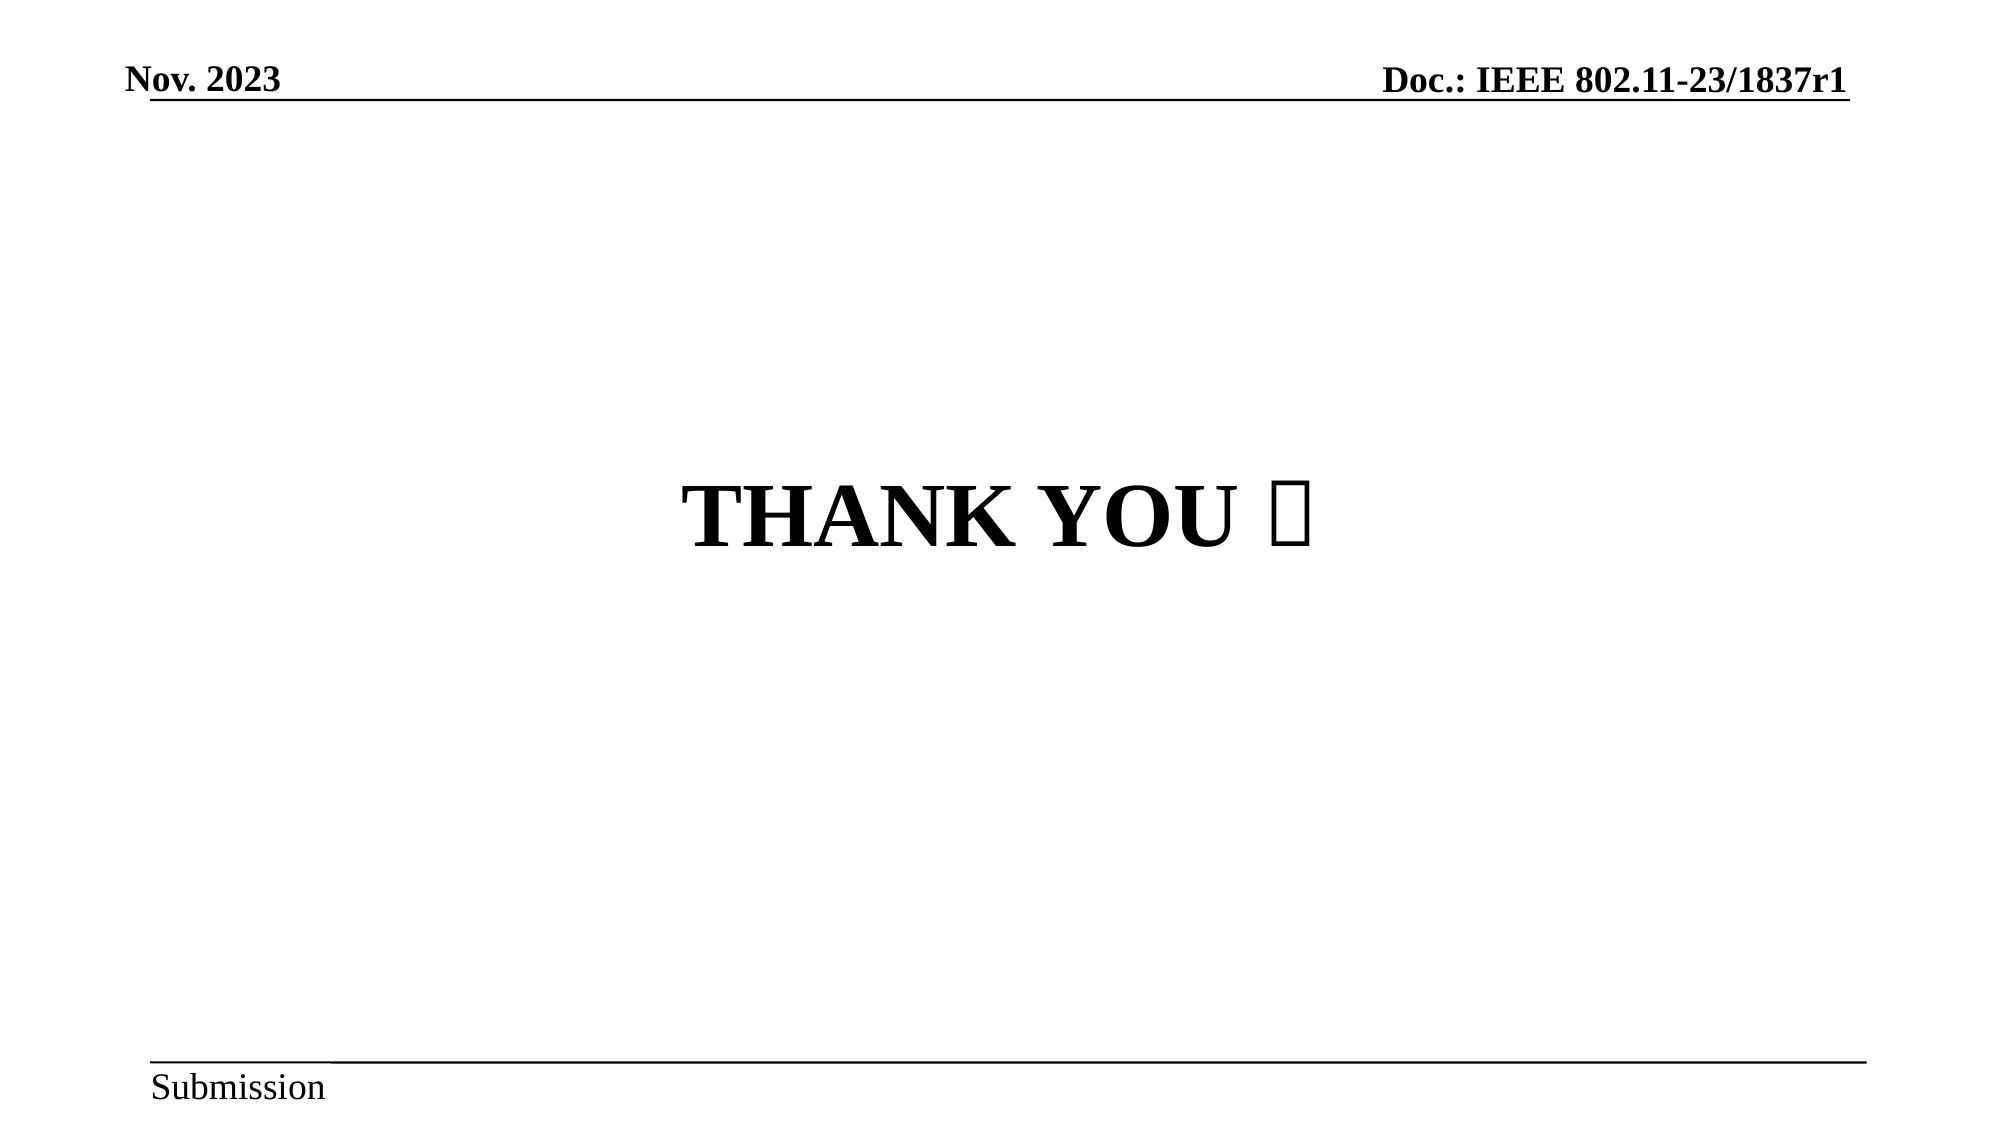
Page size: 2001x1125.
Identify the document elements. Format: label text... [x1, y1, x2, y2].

list THANK YOU  [137, 447, 1863, 678]
